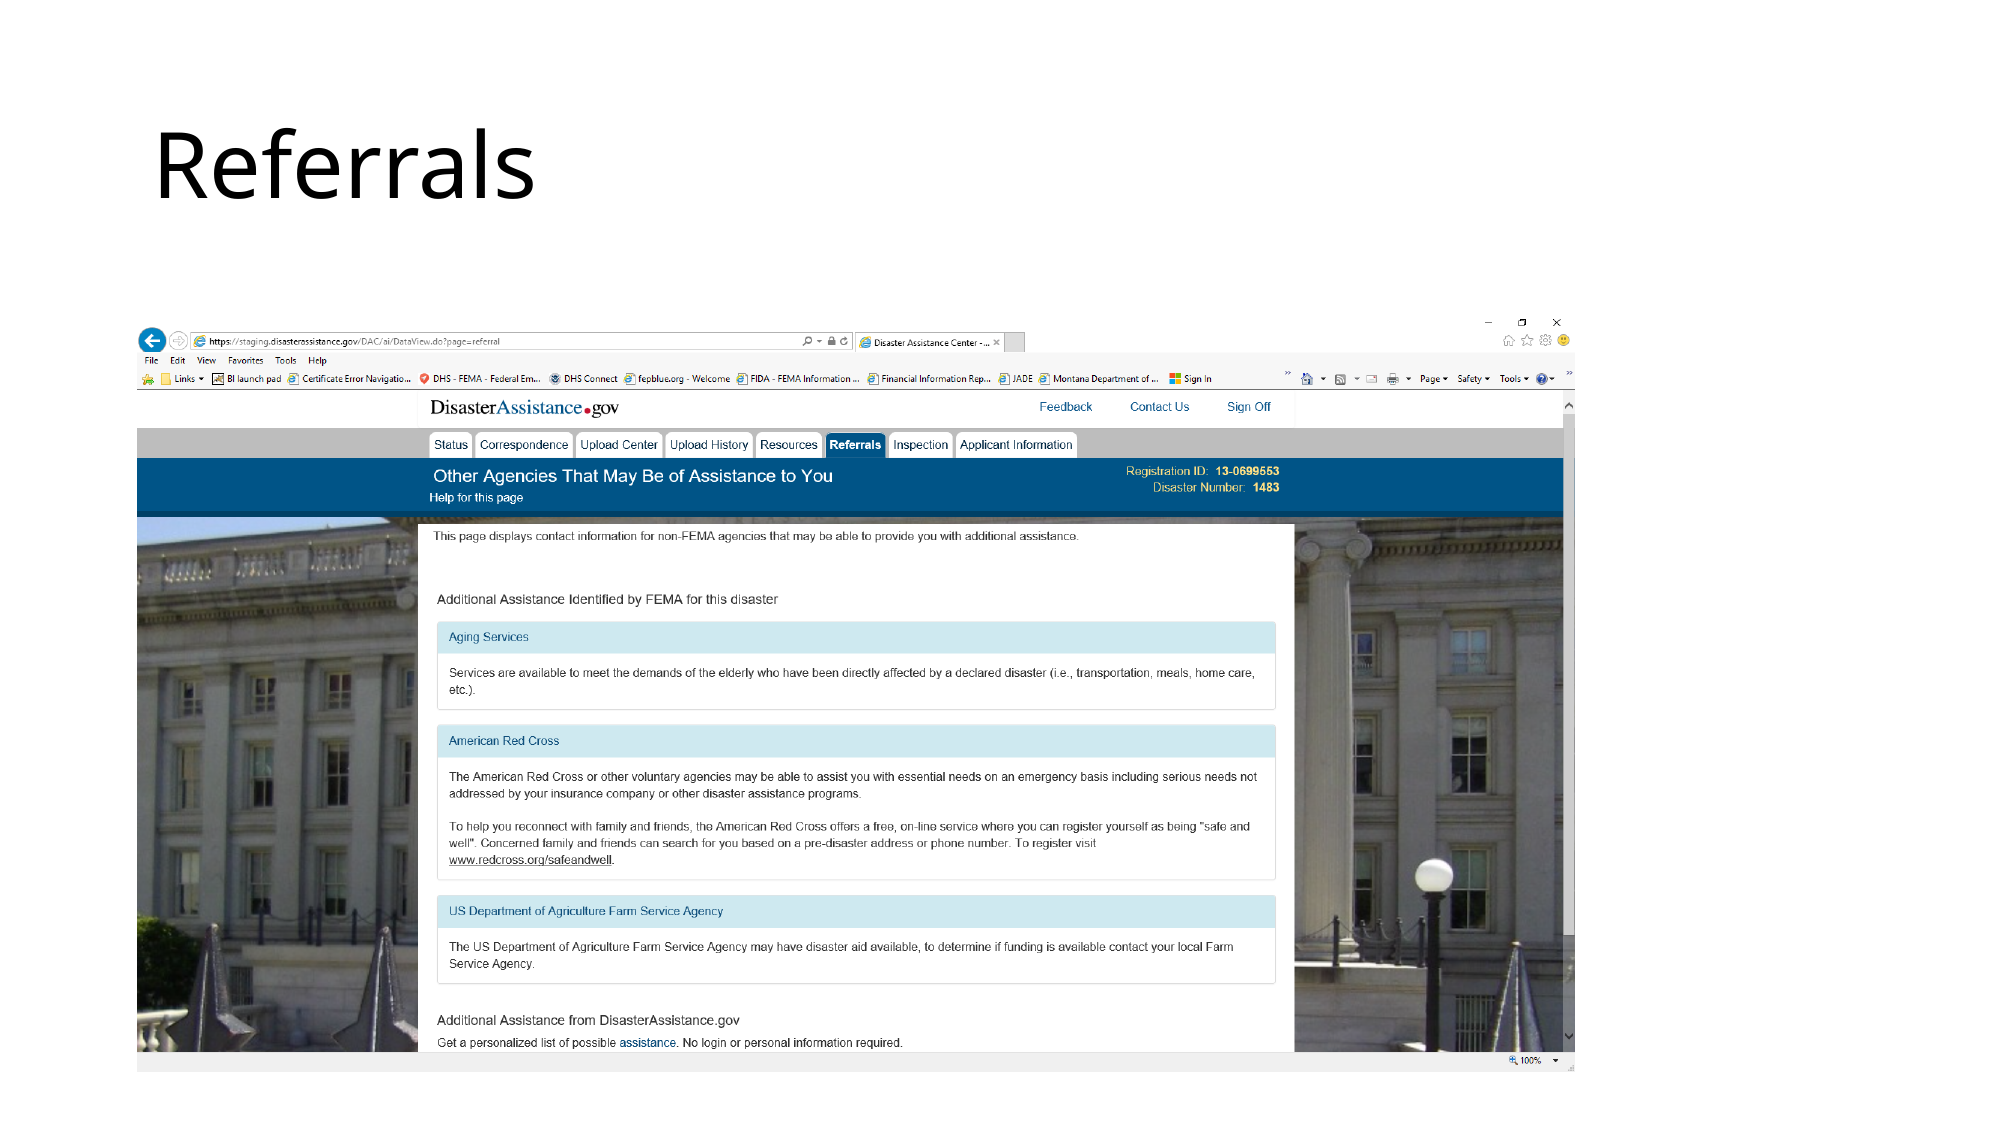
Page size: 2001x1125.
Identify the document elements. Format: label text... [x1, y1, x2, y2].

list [137, 312, 1575, 1072]
title Referrals [137, 59, 1863, 278]
